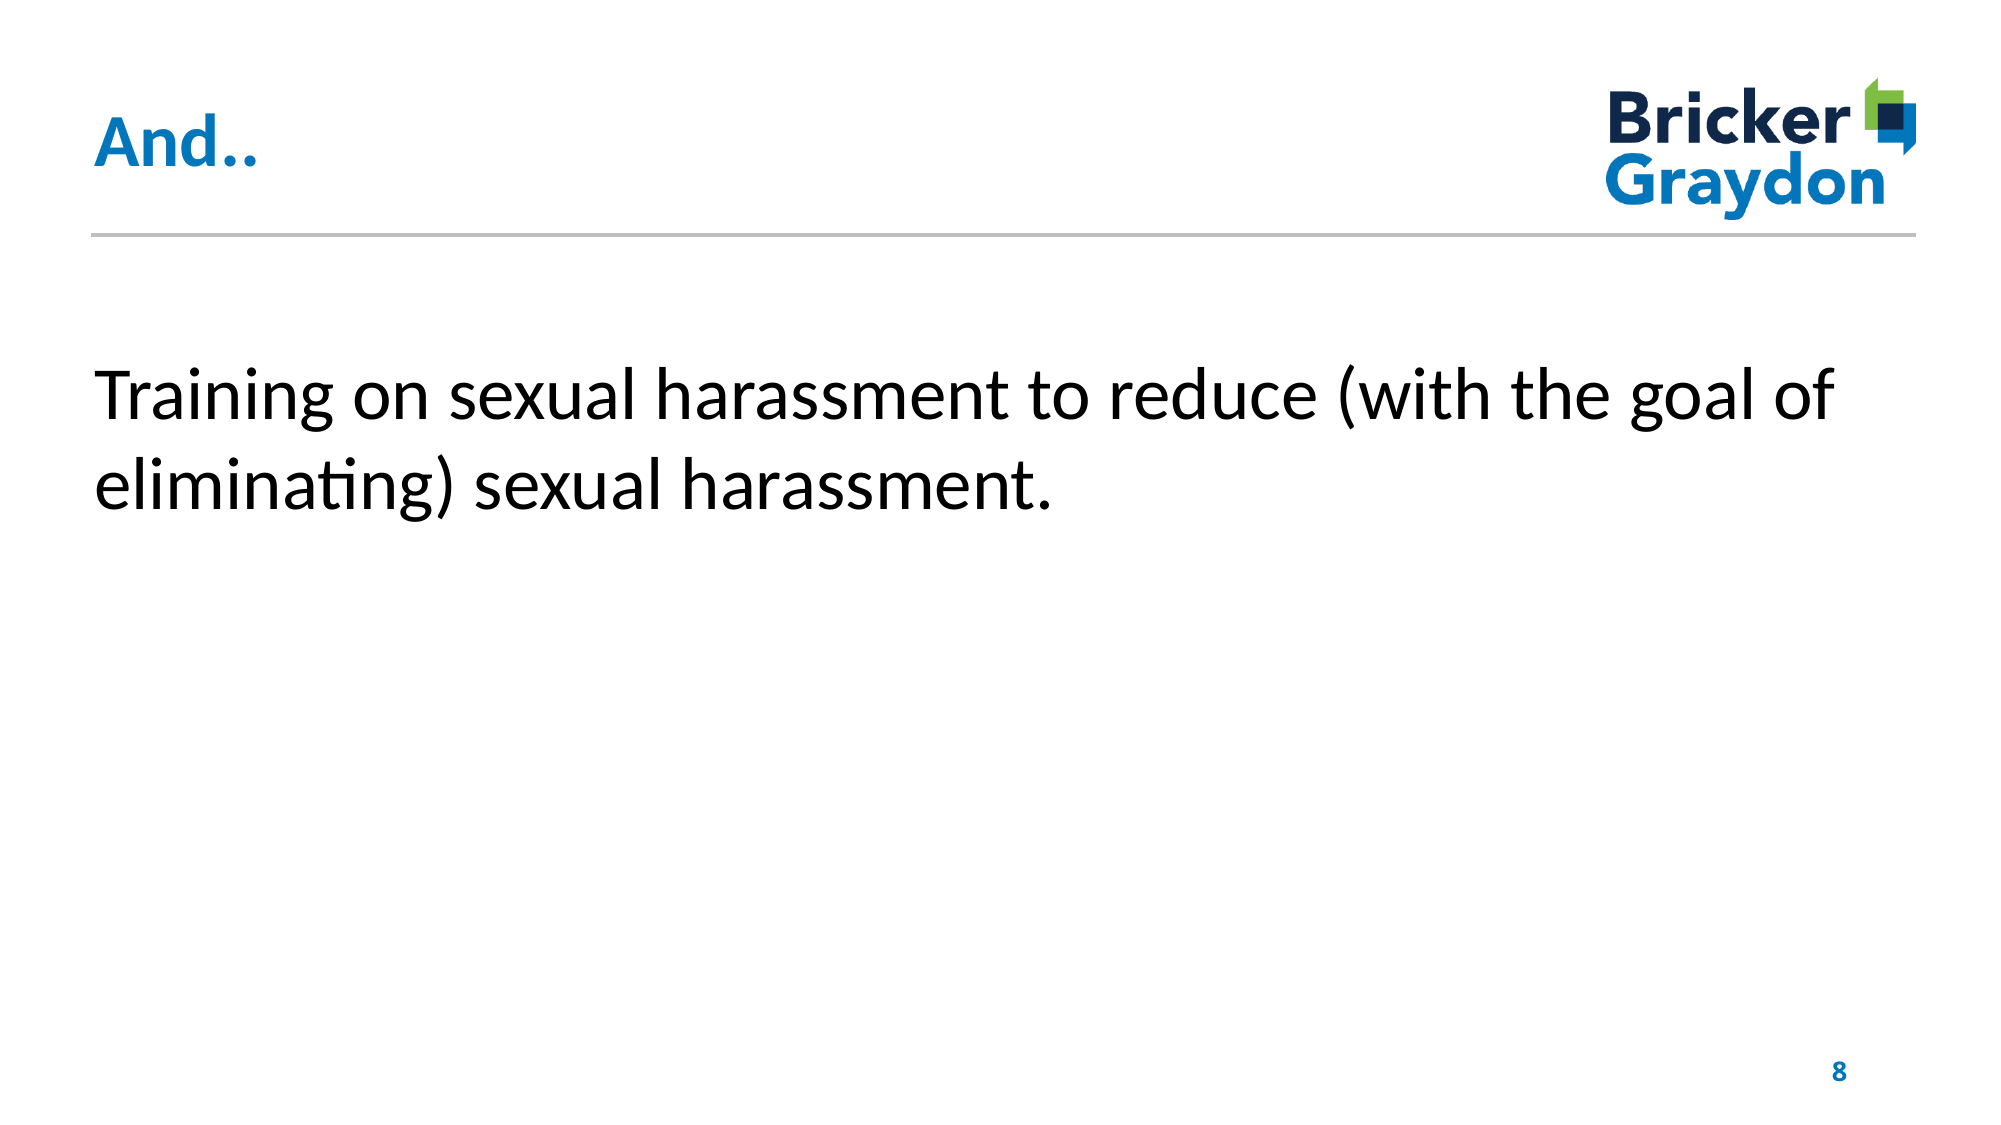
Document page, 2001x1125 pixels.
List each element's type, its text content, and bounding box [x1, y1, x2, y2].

text_box Training on sexual harassment to reduce (with the goal of eliminating) sexual harassment. [79, 336, 1885, 532]
list And.. [79, 93, 1464, 192]
picture [1606, 77, 1916, 220]
